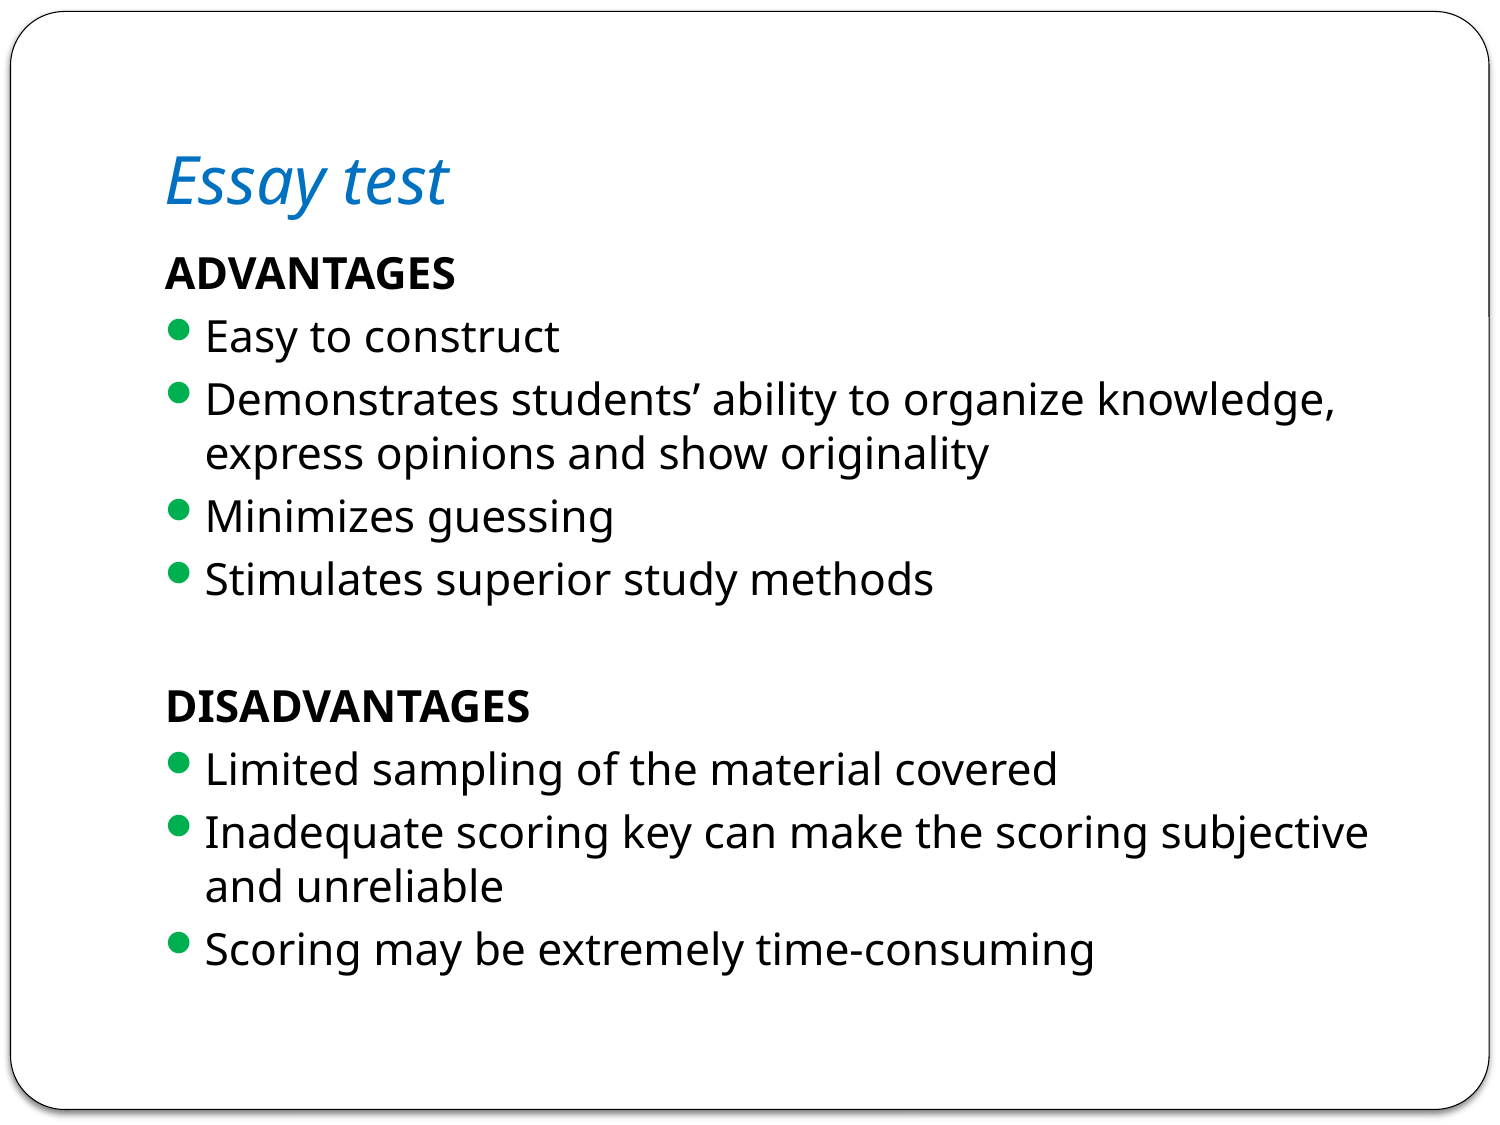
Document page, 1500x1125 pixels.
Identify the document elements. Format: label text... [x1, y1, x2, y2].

list ADVANTAGES Easy to construct Demonstrates students’ ability to organize knowledge, express opinions and show originality Minimizes guessing Stimulates superior study methods DISADVANTAGES Limited sampling of the material covered Inadequate scoring key can make the scoring subjective and unreliable Scoring may be extremely time-consuming [150, 237, 1425, 988]
title Essay test [150, 45, 1425, 233]
